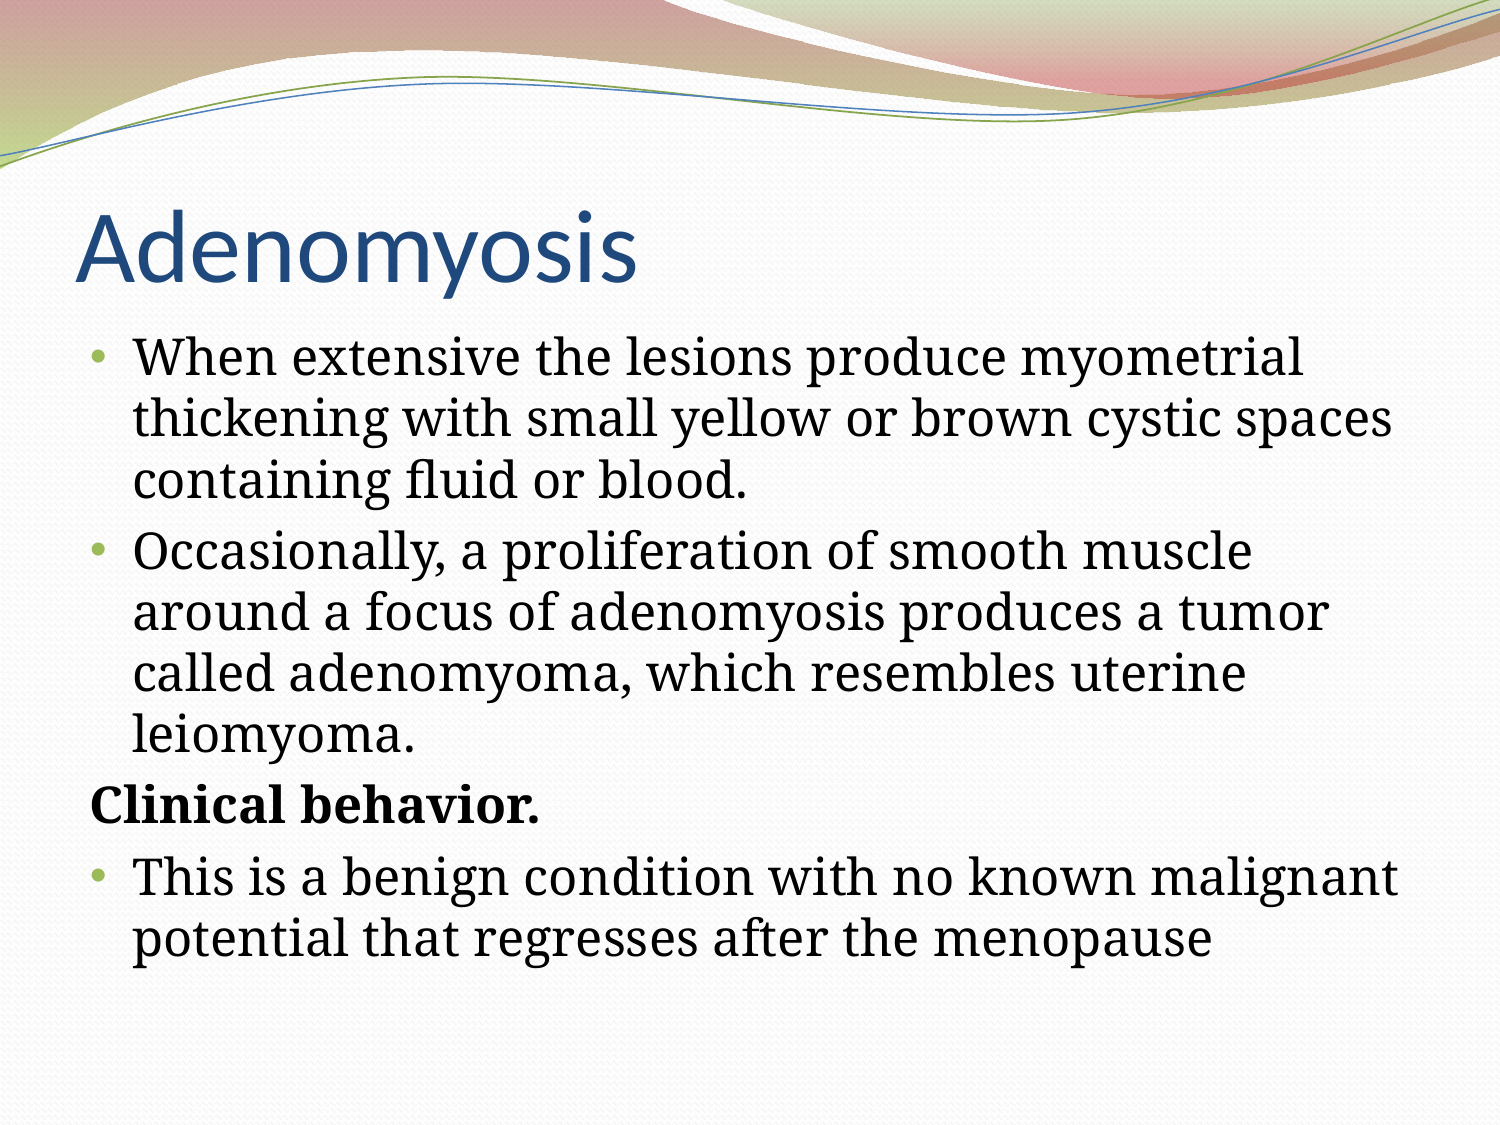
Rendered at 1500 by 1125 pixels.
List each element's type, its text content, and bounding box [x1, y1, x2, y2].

list When extensive the lesions produce myometrial thickening with small yellow or brown cystic spaces containing fluid or blood. Occasionally, a proliferation of smooth muscle around a focus of adenomyosis produces a tumor called adenomyoma, which resembles uterine leiomyoma. Clinical behavior. This is a benign condition with no known malignant potential that regresses after the menopause [75, 317, 1425, 1038]
title Adenomyosis [75, 115, 1425, 303]
